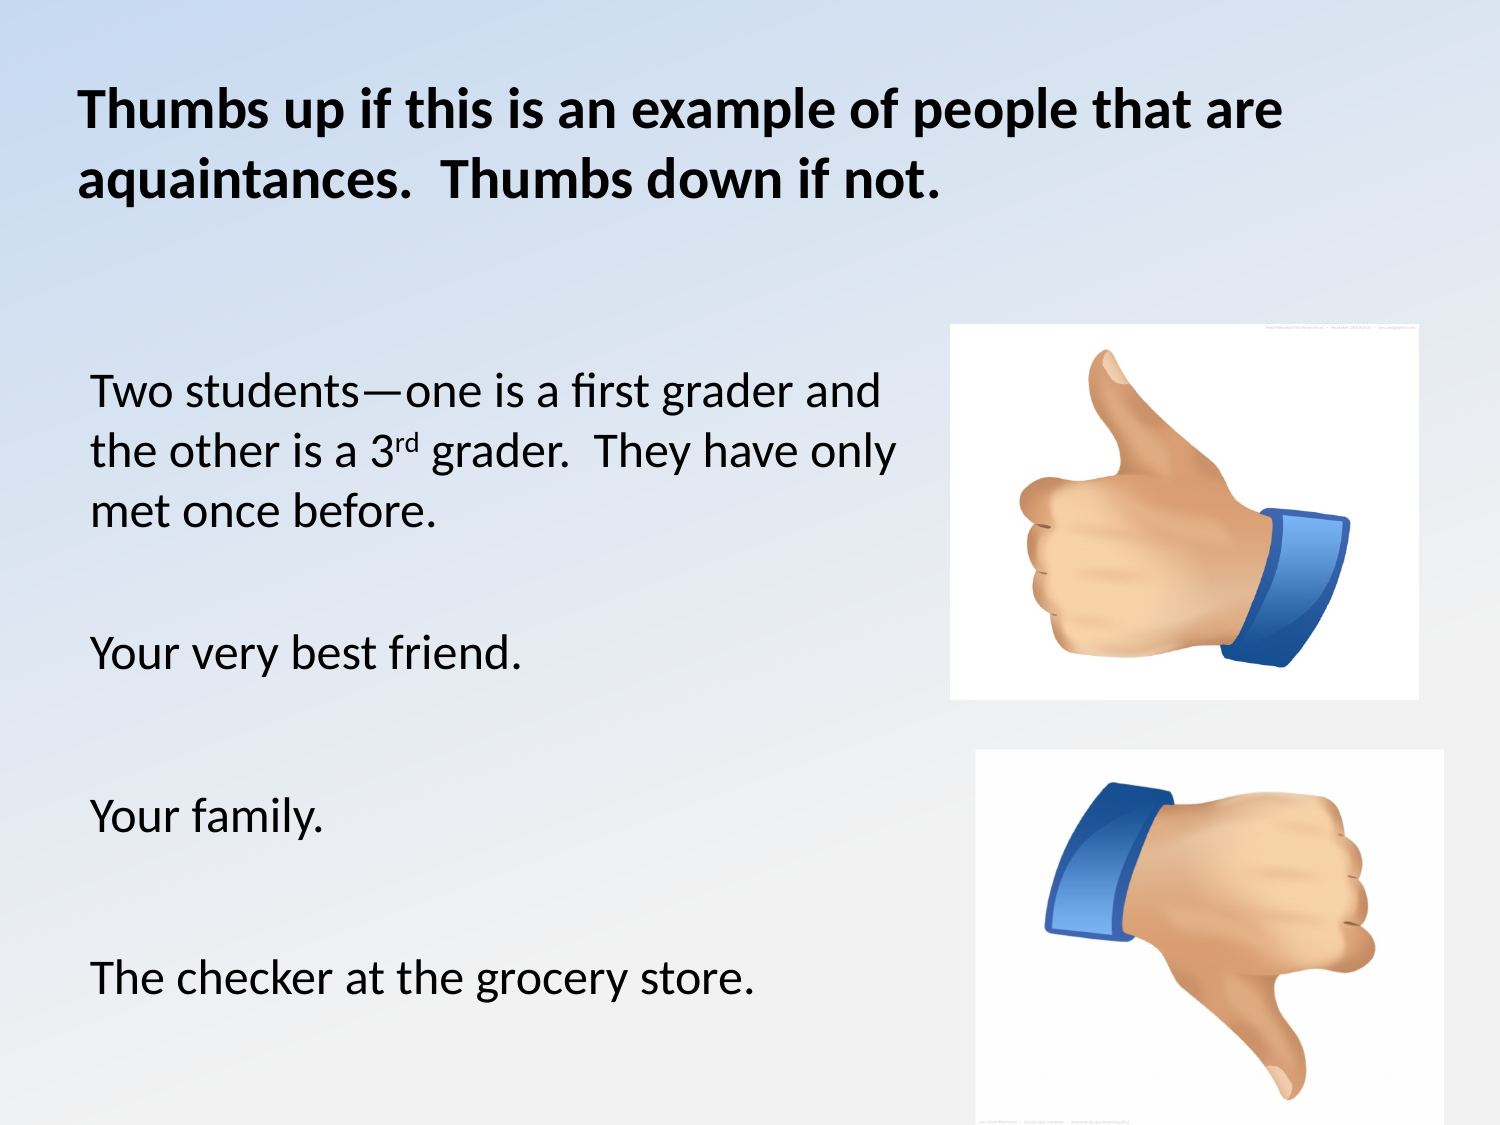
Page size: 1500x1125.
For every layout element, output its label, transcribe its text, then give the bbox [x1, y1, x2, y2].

text_box Your very best friend. [74, 612, 913, 688]
text_box Your family. [74, 774, 913, 850]
picture [949, 324, 1419, 701]
text_box Two students—one is a first grader and the other is a 3rd grader. They have only met once before. [74, 349, 913, 545]
picture [974, 749, 1444, 1125]
text_box Thumbs up if this is an example of people that are aquaintances. Thumbs down if not. [62, 62, 1450, 218]
text_box The checker at the grocery store. [74, 937, 913, 1013]
